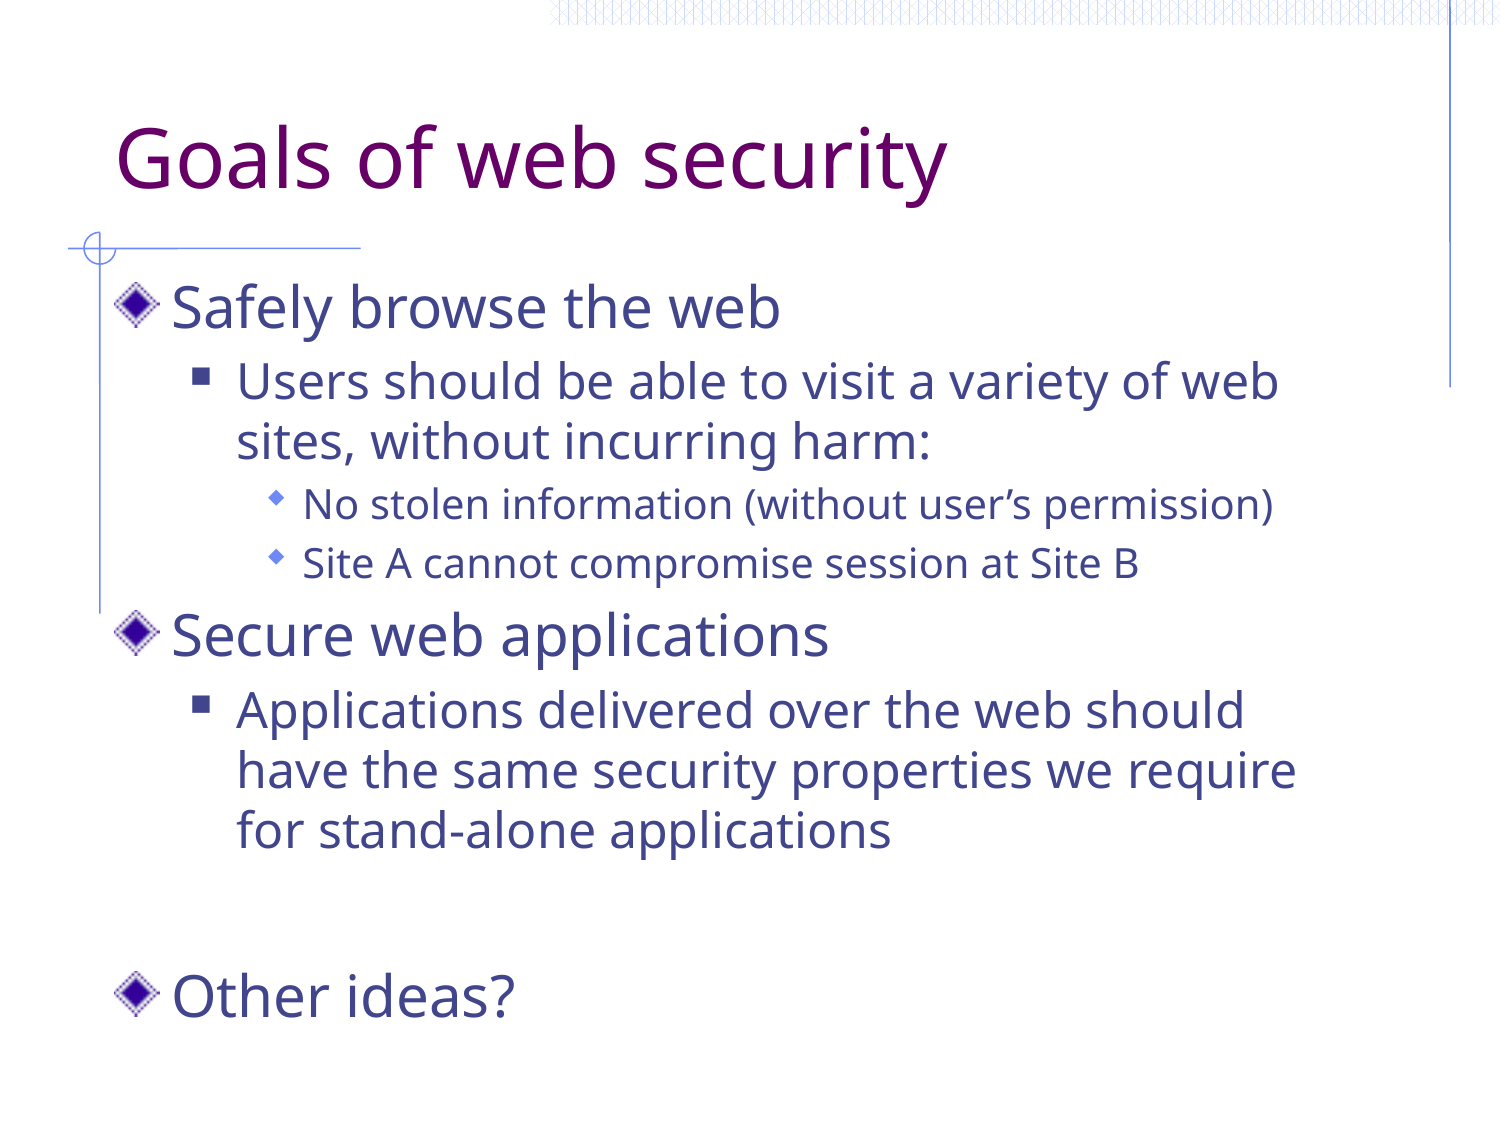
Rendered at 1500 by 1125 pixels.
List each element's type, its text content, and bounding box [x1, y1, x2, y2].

picture [114, 971, 160, 1017]
picture [114, 282, 160, 328]
title Goals of web security [99, 49, 1376, 213]
picture [114, 610, 160, 656]
list Safely browse the web Users should be able to visit a variety of web sites, without incurring harm: No stolen information (without user’s permission) Site A cannot compromise session at Site B Secure web applications Applications delivered over the web should have the same security properties we require for stand-alone applications Other ideas? [99, 262, 1376, 938]
